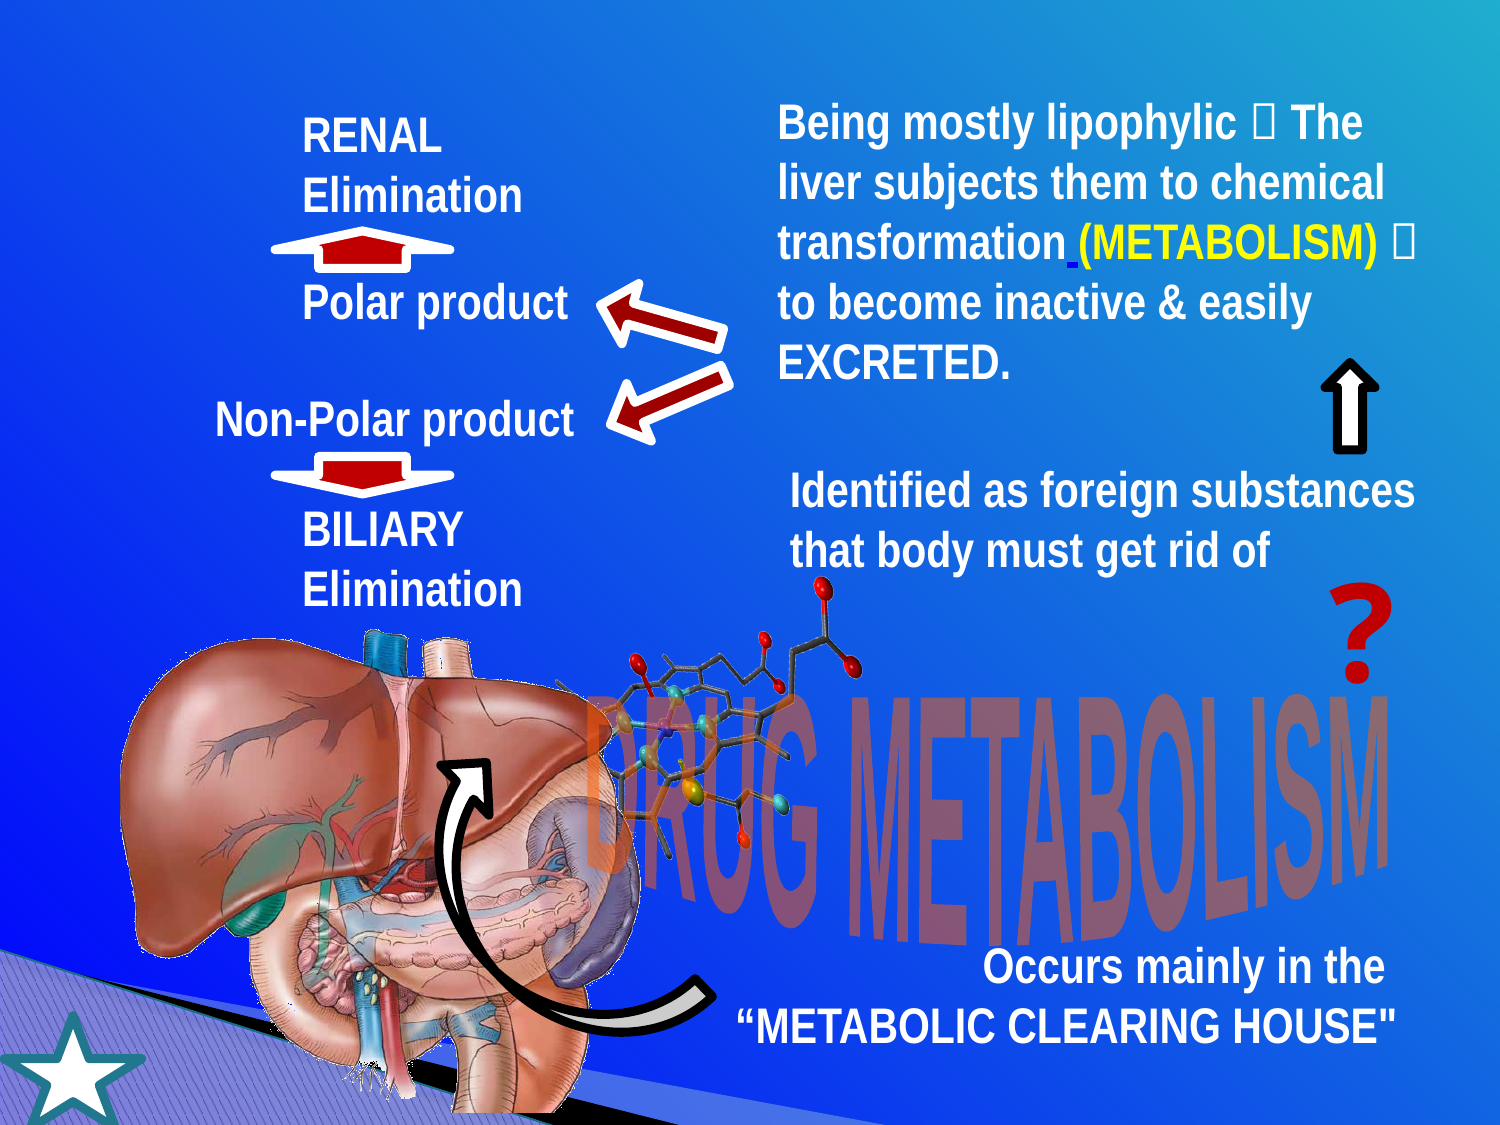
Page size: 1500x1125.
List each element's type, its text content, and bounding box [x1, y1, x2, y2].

text_box [1320, 357, 1380, 455]
picture [112, 568, 909, 1113]
picture [910, 739, 920, 764]
text_box [270, 226, 455, 273]
text_box Occurs mainly in the “METABOLIC CLEARING HOUSE" [687, 926, 1413, 1061]
text_box Being mostly lipophylic  The liver subjects them to chemical transformation (METABOLISM)  to become inactive & easily EXCRETED. [762, 82, 1438, 397]
text_box Polar product [287, 262, 588, 338]
text_box [270, 451, 455, 499]
text_box [606, 361, 734, 446]
text_box RENAL Elimination [287, 95, 588, 231]
text_box Identified as foreign substances that body must get rid of [774, 449, 1475, 585]
text_box [596, 279, 728, 354]
text_box Non-Polar product [200, 379, 600, 455]
text_box ? [1262, 585, 1463, 718]
text_box BILIARY Elimination [287, 488, 588, 615]
text_box [656, 974, 717, 1033]
text_box [0, 1011, 120, 1125]
